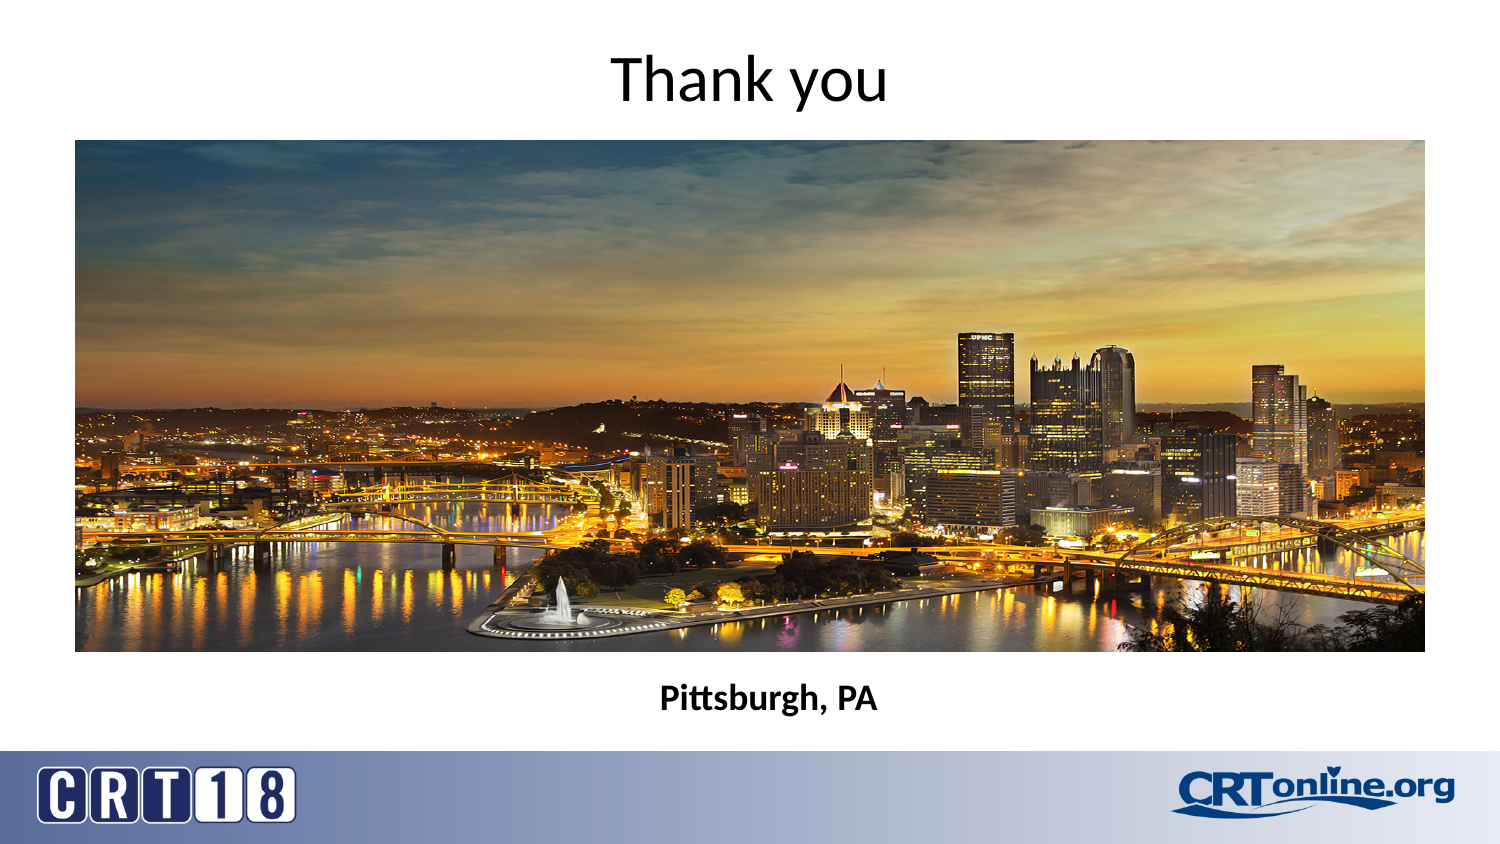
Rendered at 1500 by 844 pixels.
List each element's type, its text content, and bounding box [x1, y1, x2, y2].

title Thank you [75, 4, 1425, 139]
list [74, 140, 1426, 652]
picture [0, 0, 1500, 844]
text_box Pittsburgh, PA [525, 665, 1013, 726]
